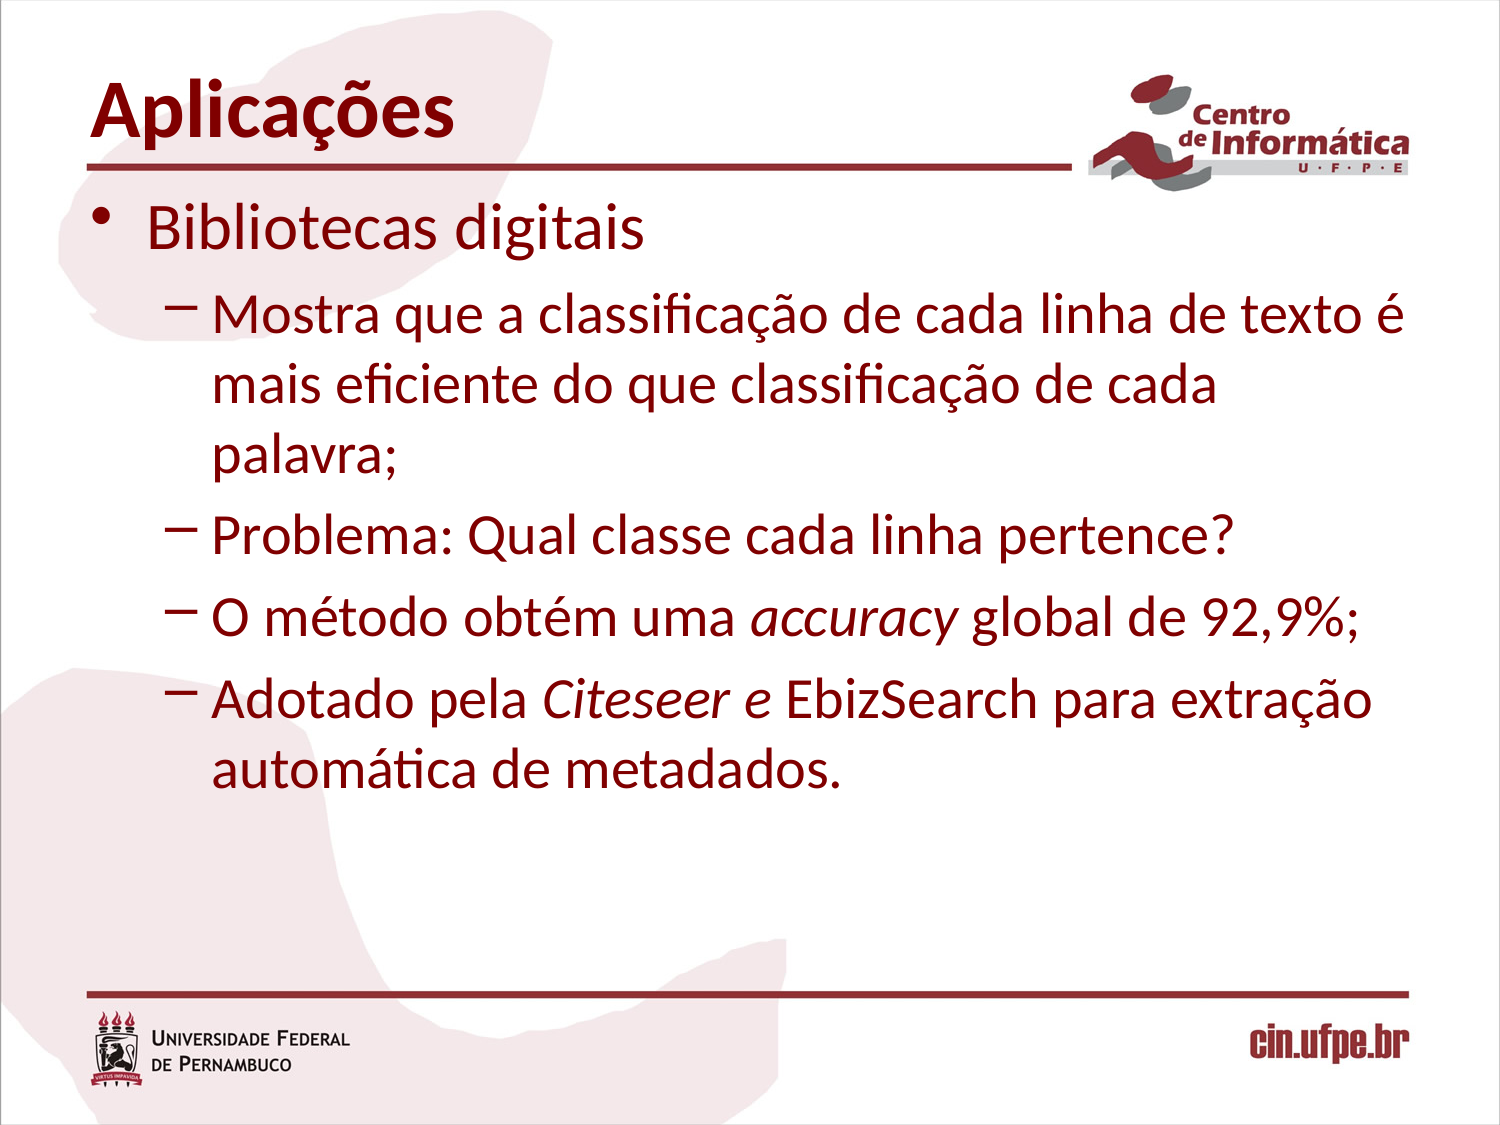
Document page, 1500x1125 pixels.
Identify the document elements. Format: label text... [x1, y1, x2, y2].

title Aplicações [74, 44, 1426, 165]
list Bibliotecas digitais Mostra que a classificação de cada linha de texto é mais eficiente do que classificação de cada palavra; Problema: Qual classe cada linha pertence? O método obtém uma accuracy global de 92,9%; Adotado pela Citeseer e EbizSearch para extração automática de metadados. [74, 175, 1426, 1006]
picture [0, 0, 1500, 1125]
